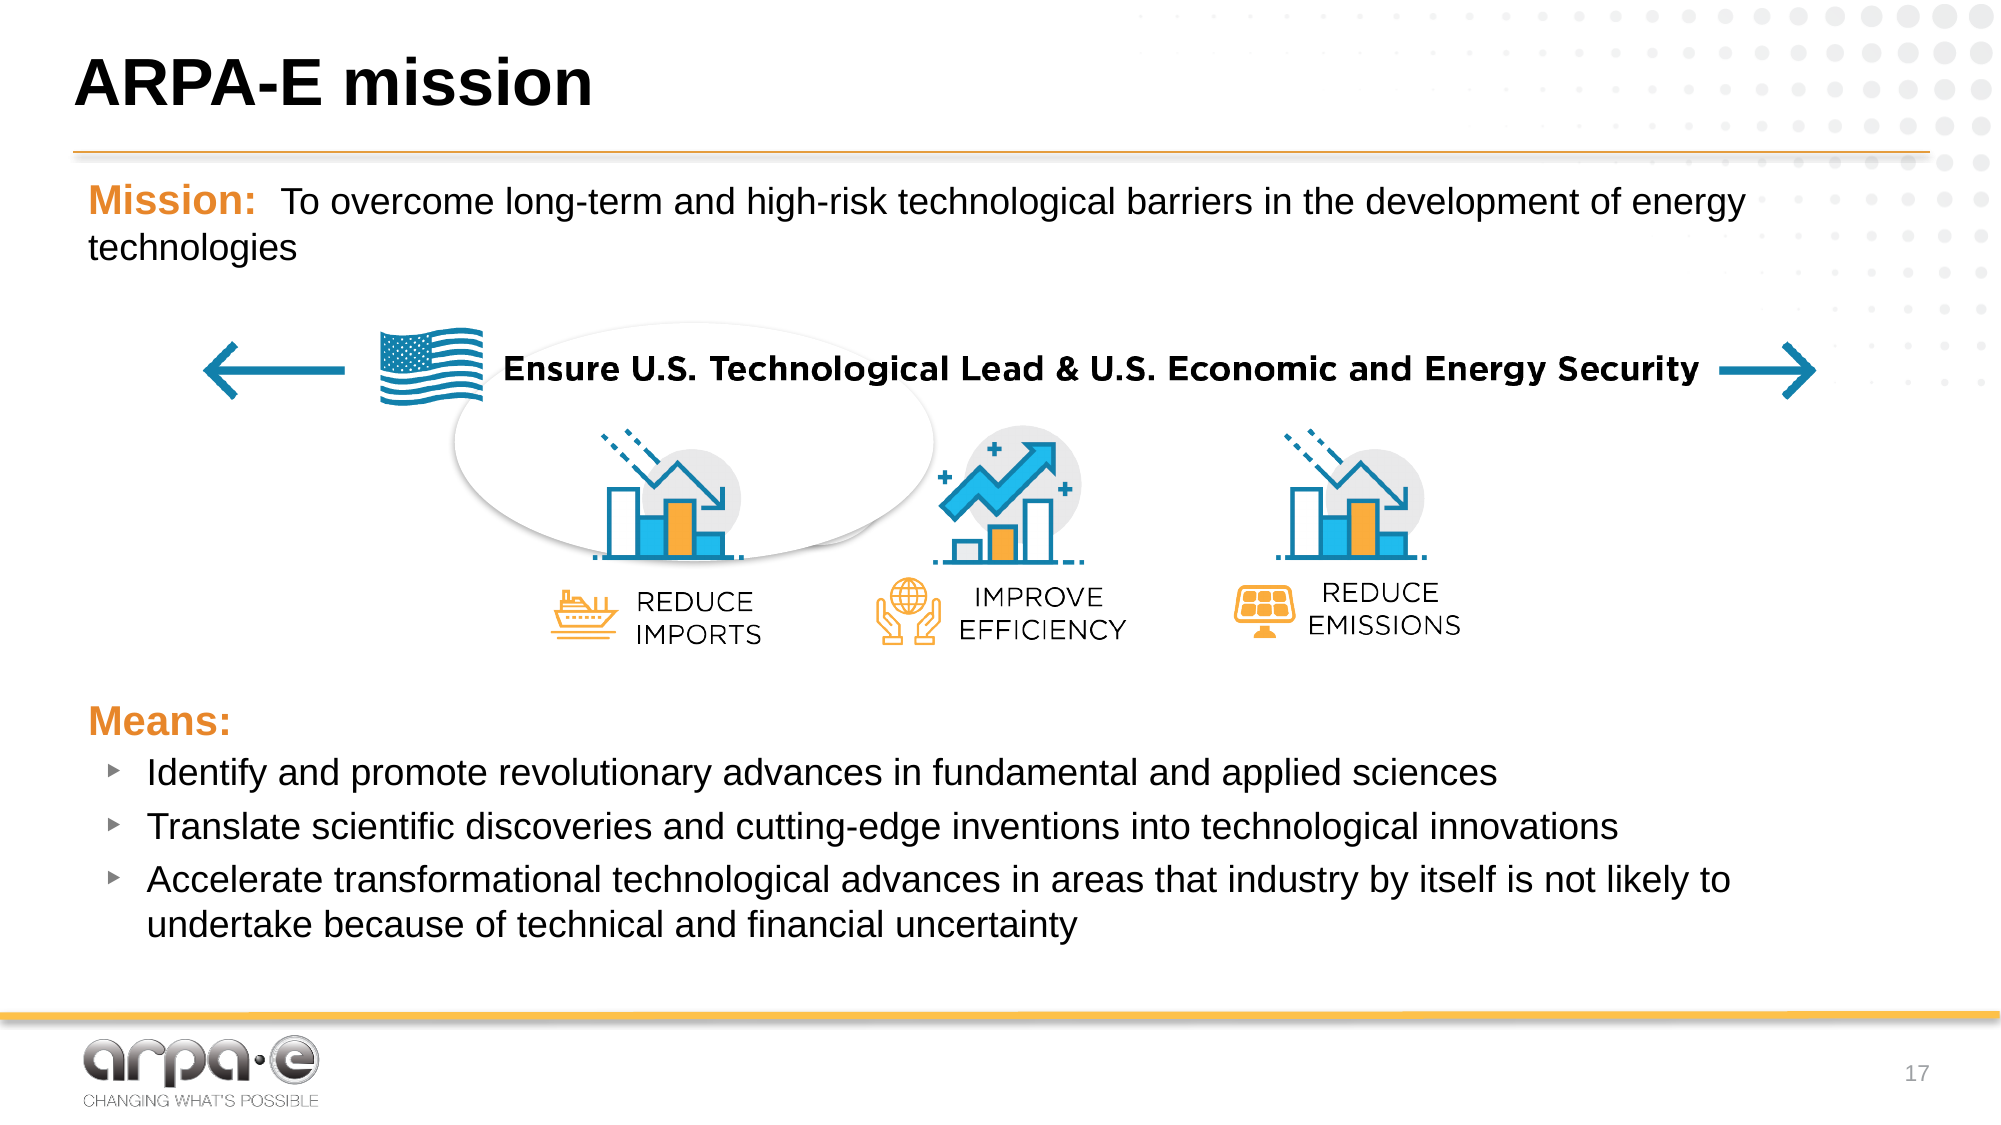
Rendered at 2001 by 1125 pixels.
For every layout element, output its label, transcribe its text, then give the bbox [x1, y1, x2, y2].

slide_number 16 [1838, 1042, 1931, 1103]
title ARPA-E mission [73, 11, 1931, 146]
text_box Mission: To overcome long-term and high-risk technological barriers in the development of energy technologies [73, 146, 1931, 295]
picture [124, 0, 2000, 664]
picture [72, 1028, 332, 1121]
text_box Means: Identify and promote revolutionary advances in fundamental and applied sciences Translate scientific discoveries and cutting-edge inventions into technological innovations Accelerate transformational technological advances in areas that industry by itself is not likely to undertake because of technical and financial uncertainty [73, 631, 1916, 1007]
